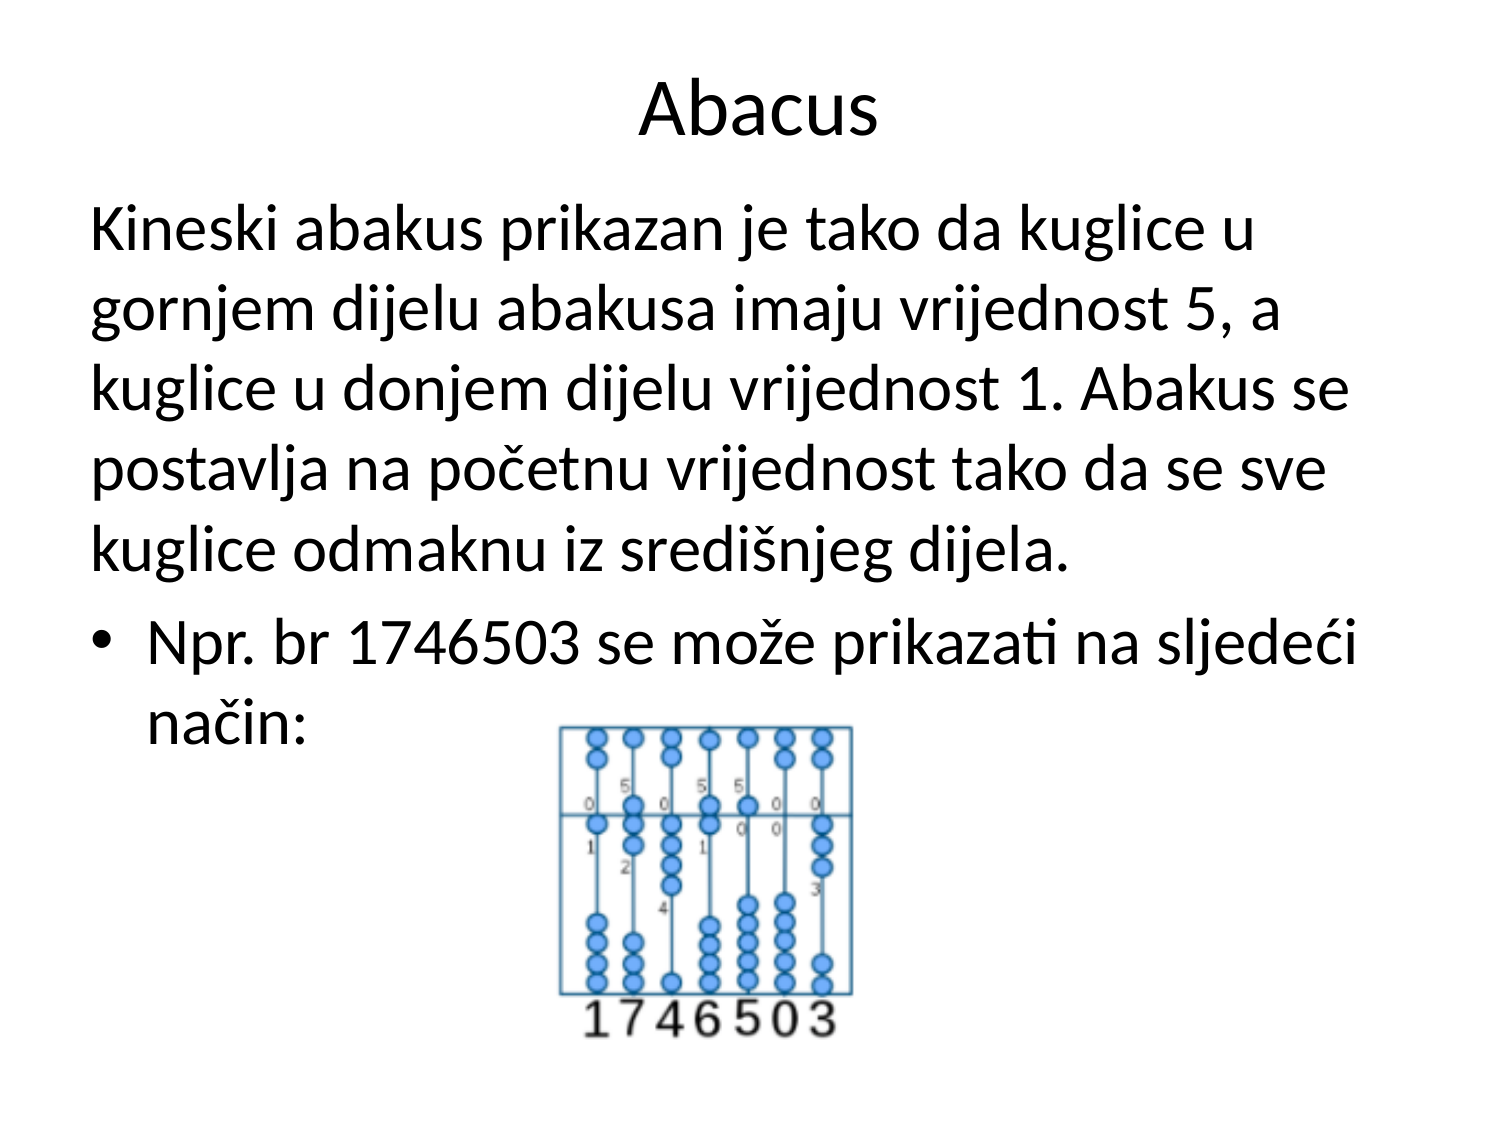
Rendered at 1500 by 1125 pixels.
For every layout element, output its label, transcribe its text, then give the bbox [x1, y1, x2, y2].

title Abacus [93, 45, 1425, 160]
list Kineski abakus prikazan je tako da kuglice u gornjem dijelu abakusa imaju vrijednost 5, a kuglice u donjem dijelu vrijednost 1. Abakus se postavlja na početnu vrijednost tako da se sve kuglice odmaknu iz središnjeg dijela. Npr. br 1746503 se može prikazati na sljedeći način: [75, 176, 1425, 1005]
picture [427, 716, 1006, 1084]
